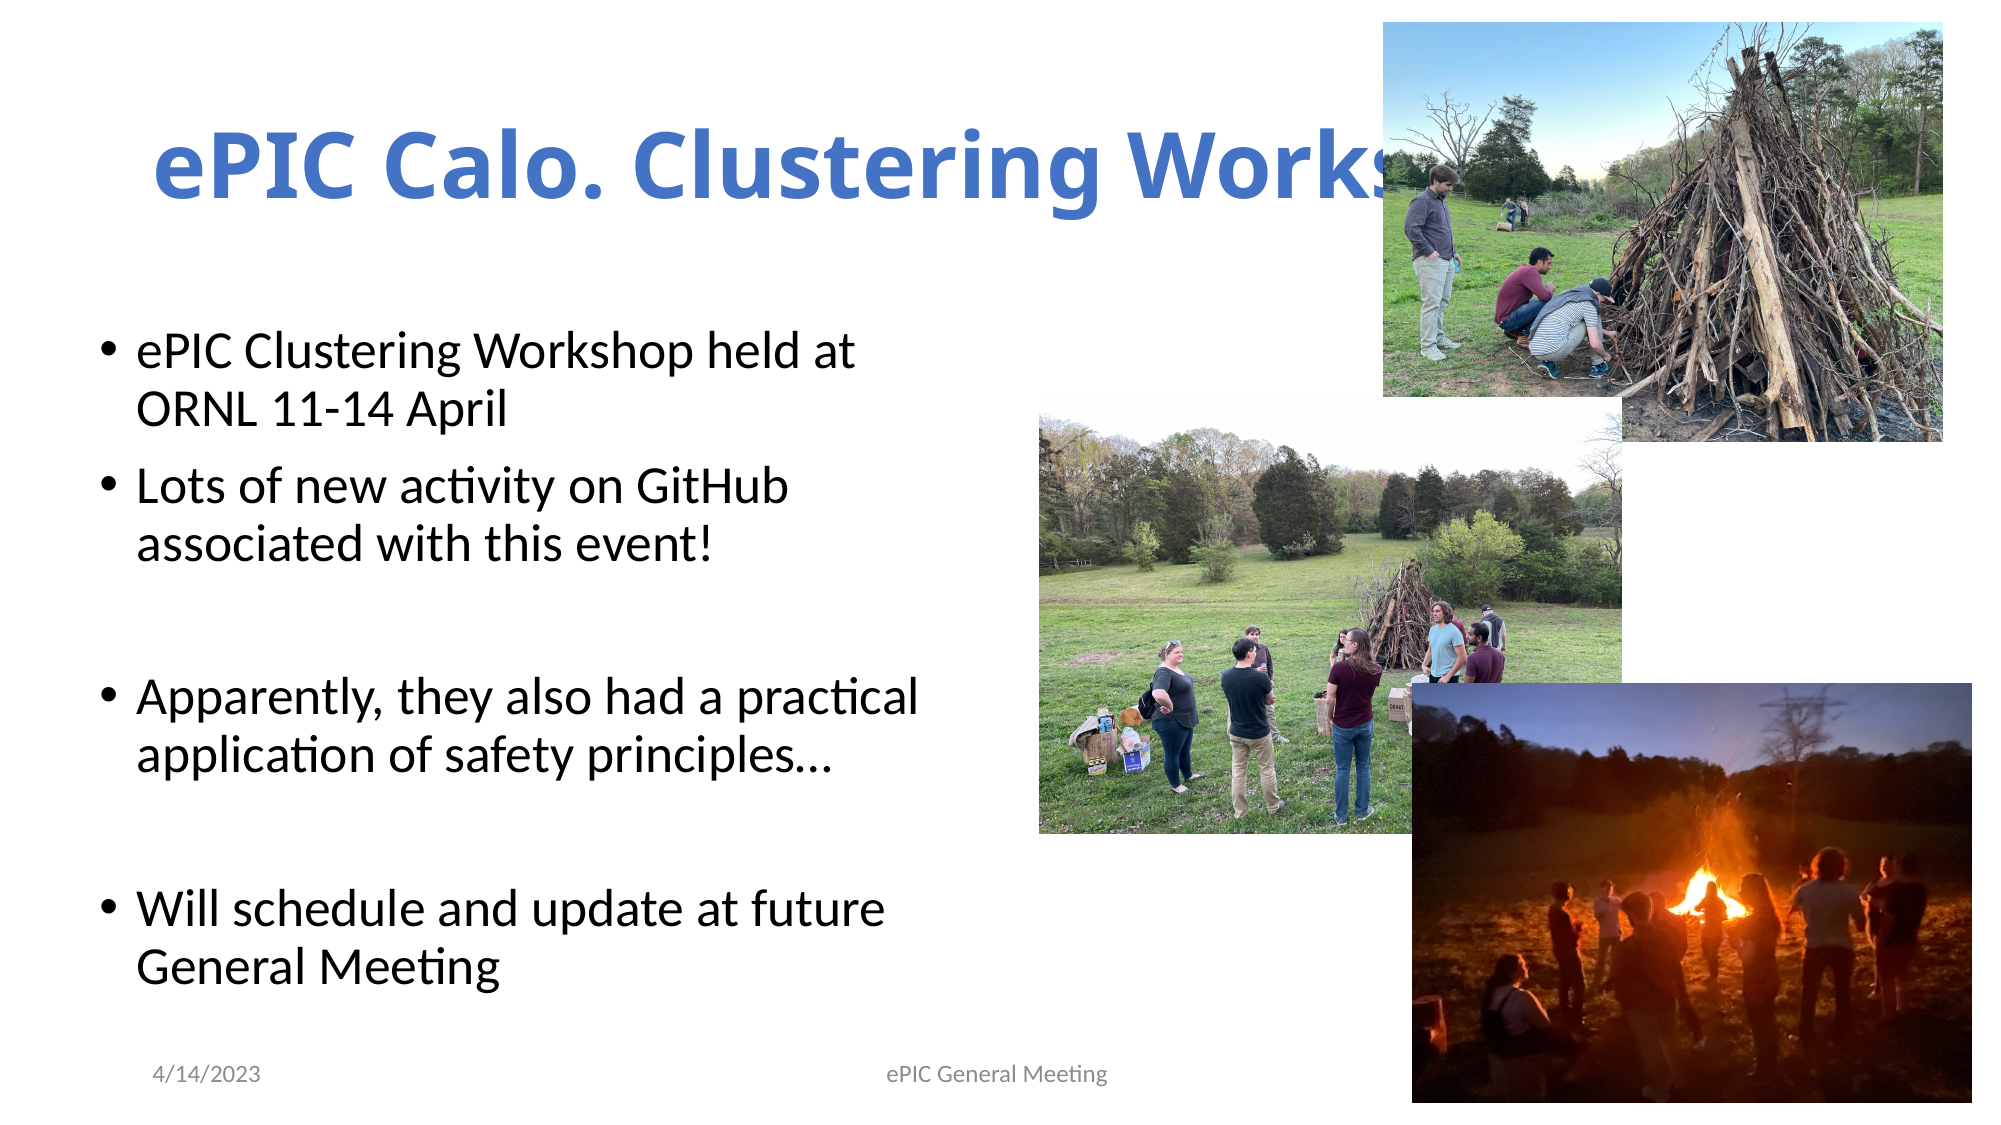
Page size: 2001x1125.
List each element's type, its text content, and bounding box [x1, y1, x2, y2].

picture [1039, 22, 1972, 1103]
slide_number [137, 1042, 588, 1103]
list ePIC Clustering Workshop held at ORNL 11-14 April Lots of new activity on GitHub associated with this event! Apparently, they also had a practical application of safety principles… Will schedule and update at future General Meeting [84, 314, 971, 1016]
title ePIC Calo. Clustering Workshop [137, 59, 1383, 278]
footer ePIC General Meeting [662, 1042, 1338, 1103]
